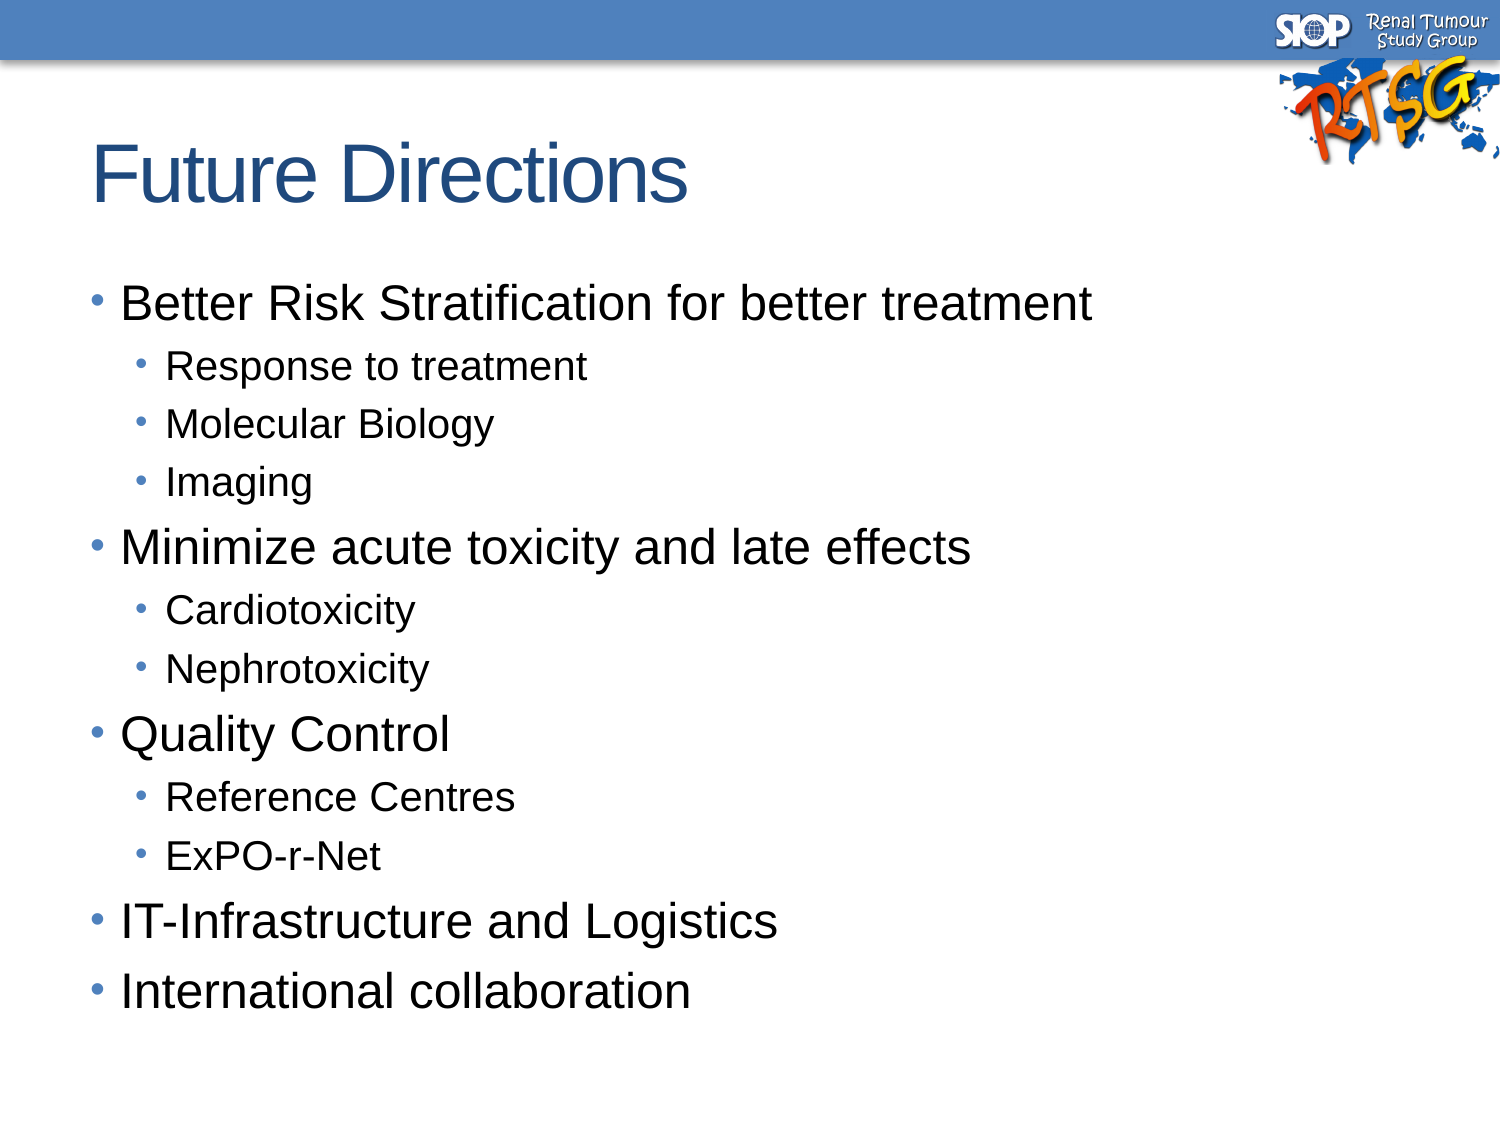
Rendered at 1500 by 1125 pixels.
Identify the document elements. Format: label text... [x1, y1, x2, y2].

list Better Risk Stratification for better treatment Response to treatment Molecular Biology Imaging Minimize acute toxicity and late effects Cardiotoxicity Nephrotoxicity Quality Control Reference Centres ExPO-r-Net IT-Infrastructure and Logistics International collaboration [75, 262, 1425, 1063]
picture [1279, 54, 1500, 165]
picture [1266, 10, 1500, 52]
title Future Directions [75, 87, 1268, 250]
